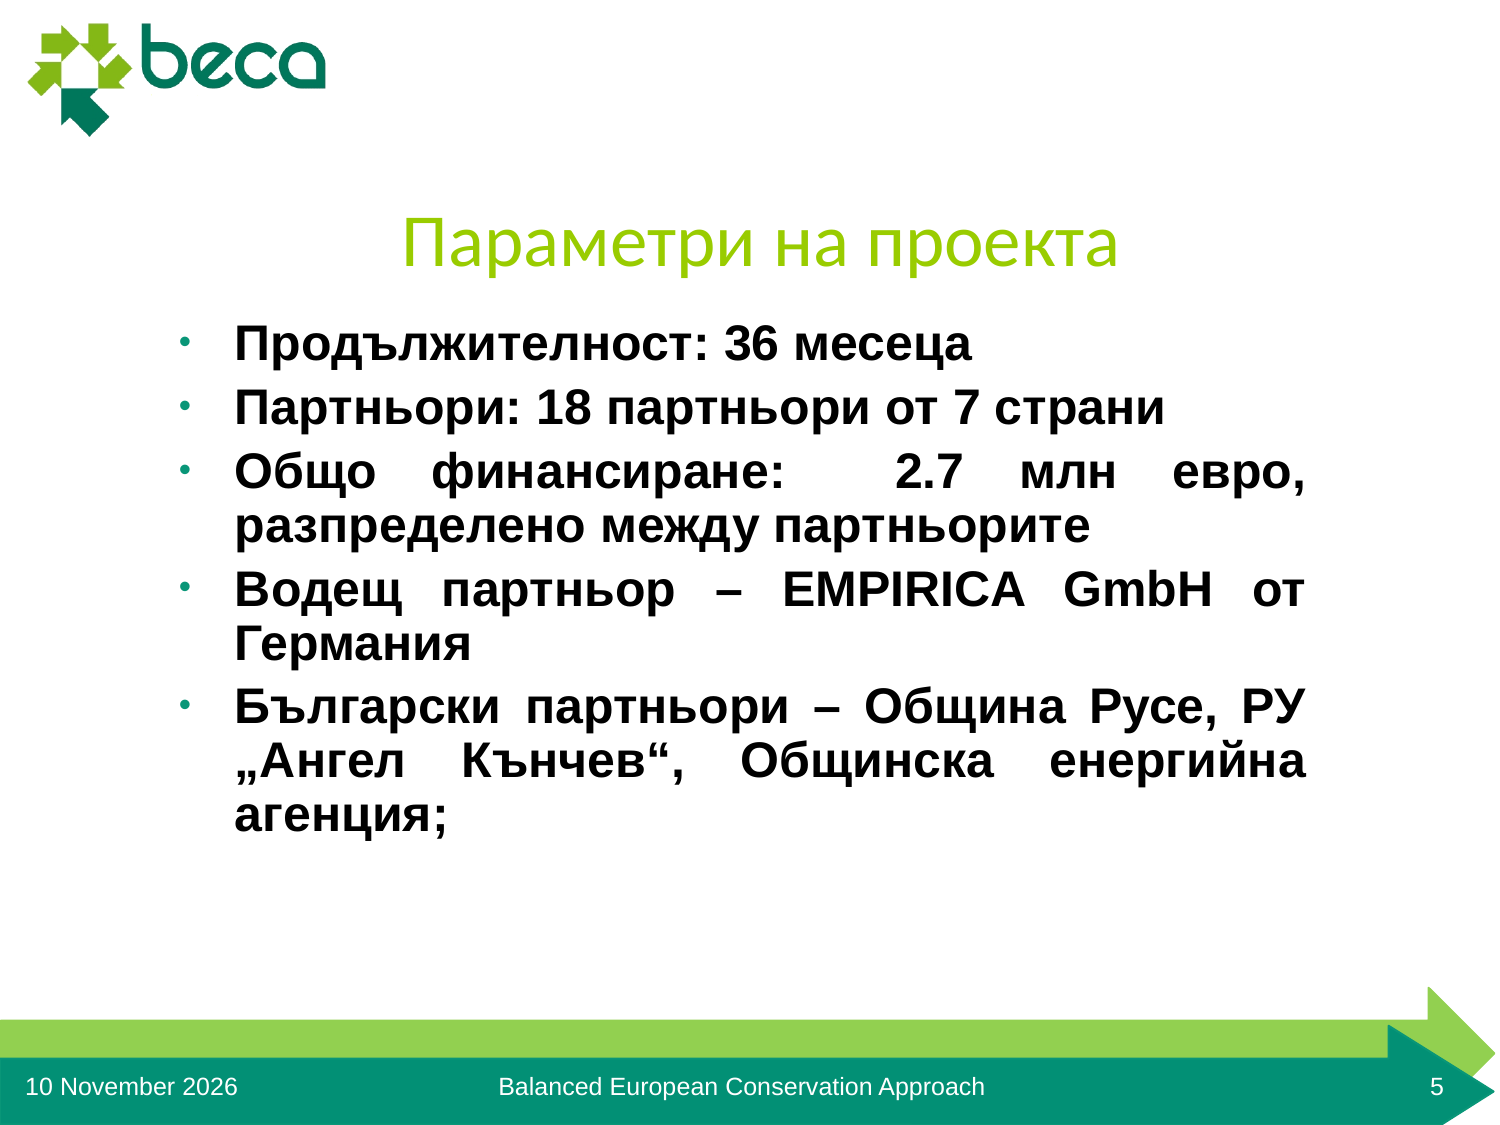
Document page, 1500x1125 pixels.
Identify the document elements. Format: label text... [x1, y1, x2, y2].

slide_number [10, 1063, 361, 1125]
footer Balanced European Conservation Approach [388, 1063, 1097, 1125]
slide_number 5 [1108, 1063, 1459, 1125]
picture [17, 16, 334, 143]
title Параметри на проекта [123, 183, 1400, 302]
subtitle Продължителност: 36 месеца Партньори: 18 партньори от 7 страни Общо финансиране: 2.7 млн евро, разпределено между партньорите Водещ партньор – EMPIRICA GmbH от Германия Български партньори – Община Русе, РУ „Ангел Кънчев“, Общинска енергийна агенция; [163, 309, 1322, 877]
